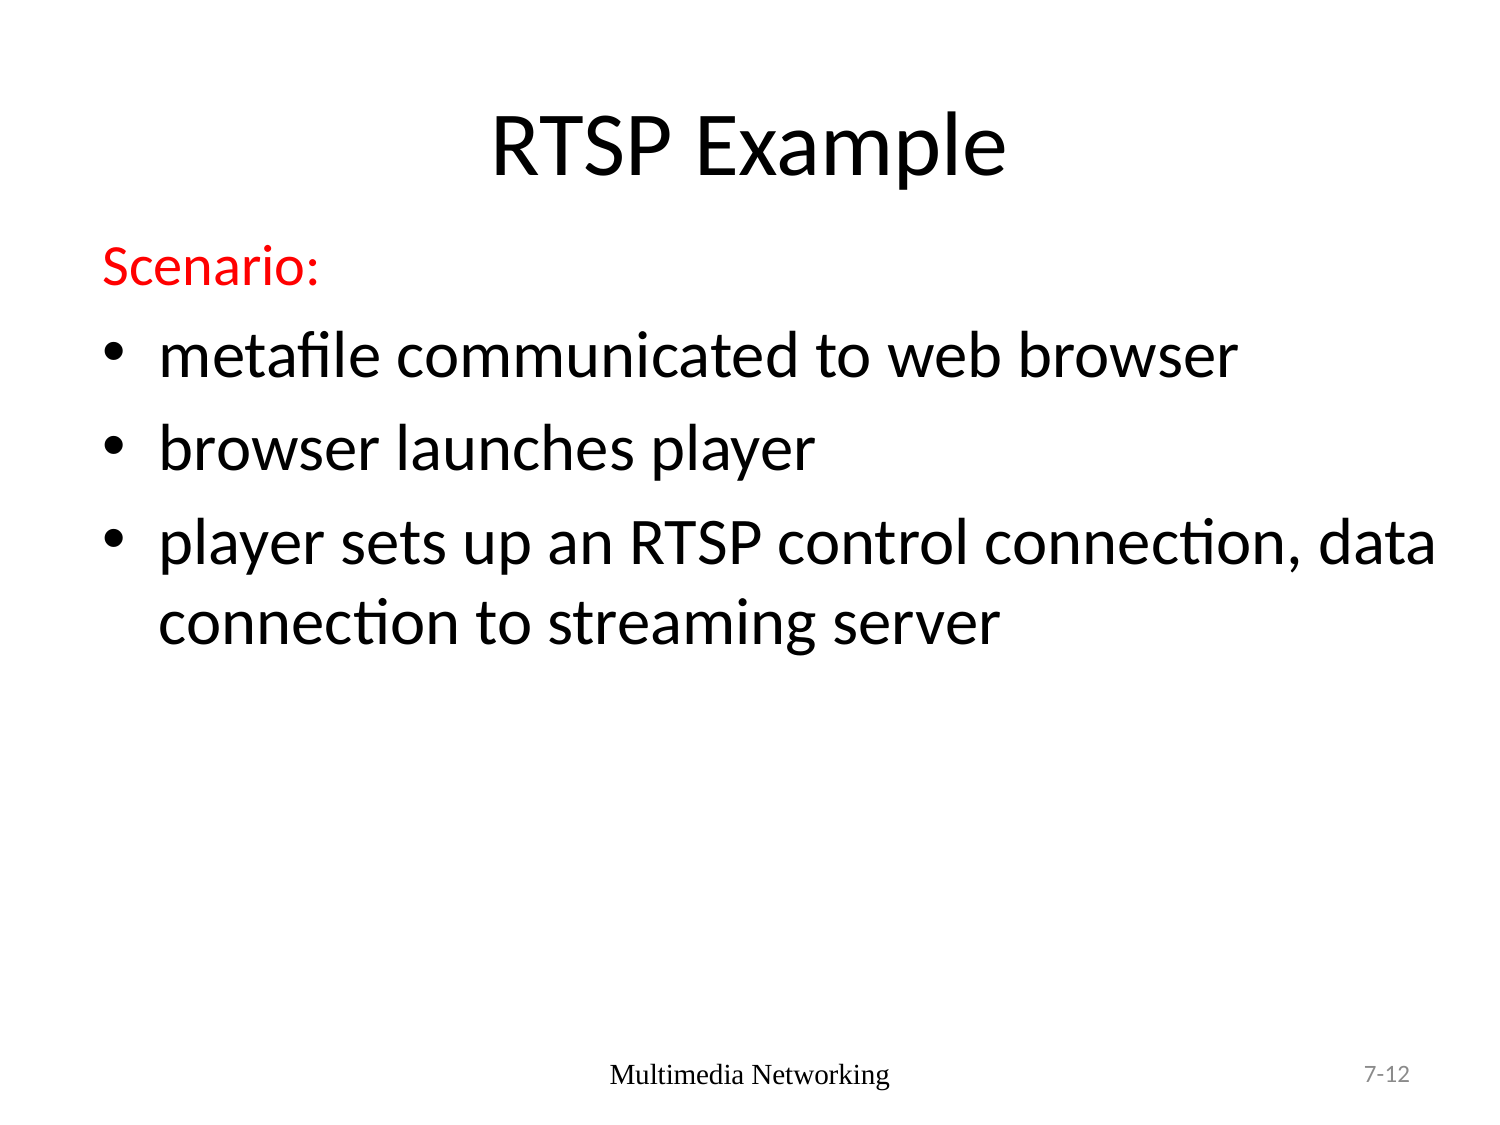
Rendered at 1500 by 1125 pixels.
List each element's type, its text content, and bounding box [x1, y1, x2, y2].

list Scenario: metafile communicated to web browser browser launches player player sets up an RTSP control connection, data connection to streaming server [87, 219, 1458, 666]
title RTSP Example [75, 45, 1425, 233]
footer Multimedia Networking [512, 1042, 988, 1103]
slide_number 7-12 [1074, 1042, 1425, 1103]
